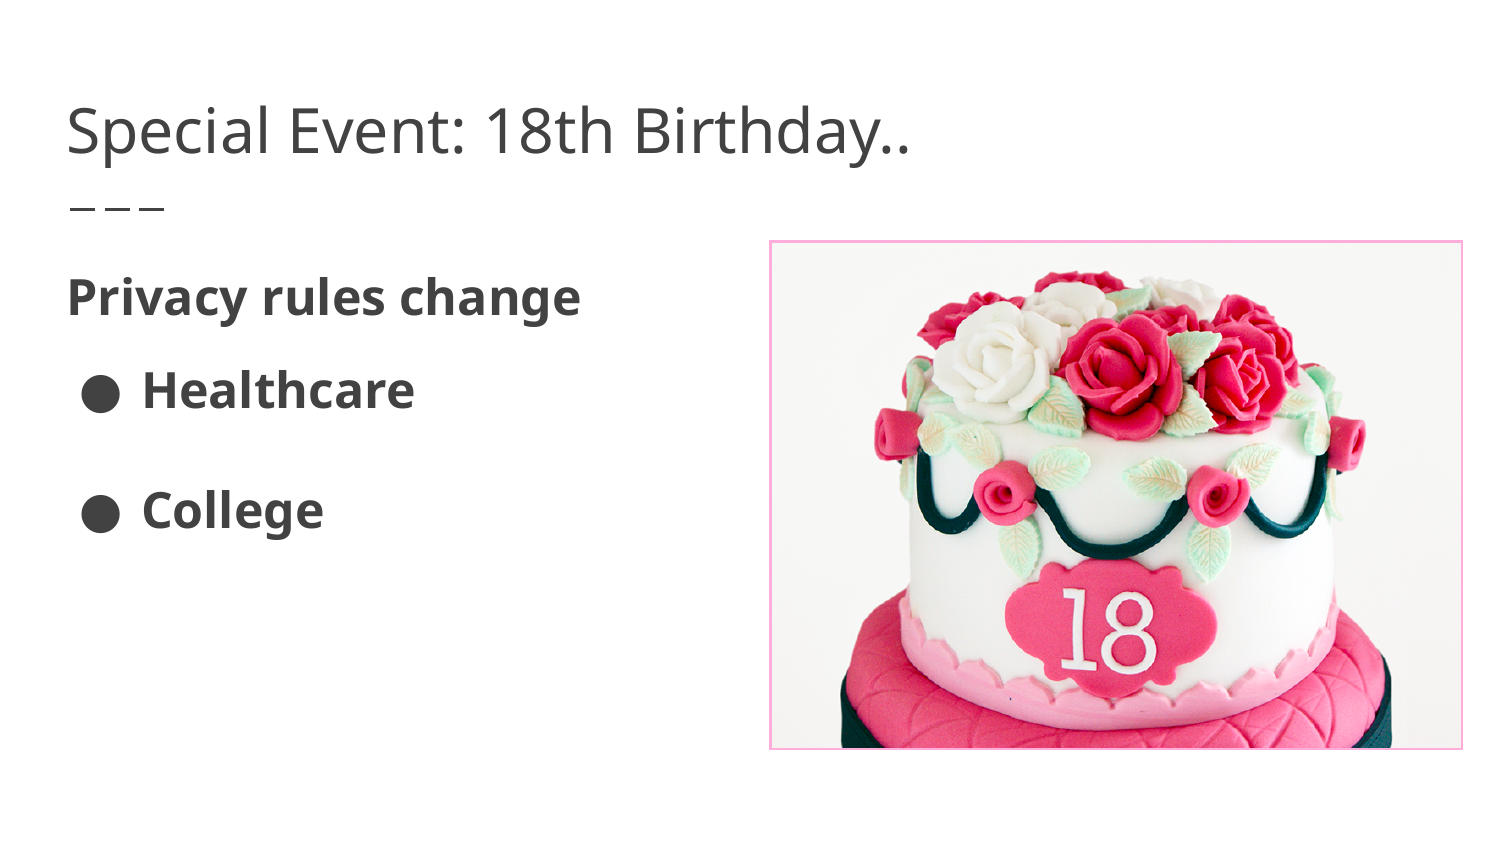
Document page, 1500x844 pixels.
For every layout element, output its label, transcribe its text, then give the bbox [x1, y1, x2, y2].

picture [768, 240, 1463, 750]
list Privacy rules change Healthcare College [51, 240, 708, 750]
title Special Event: 18th Birthday.. [51, 61, 1449, 182]
